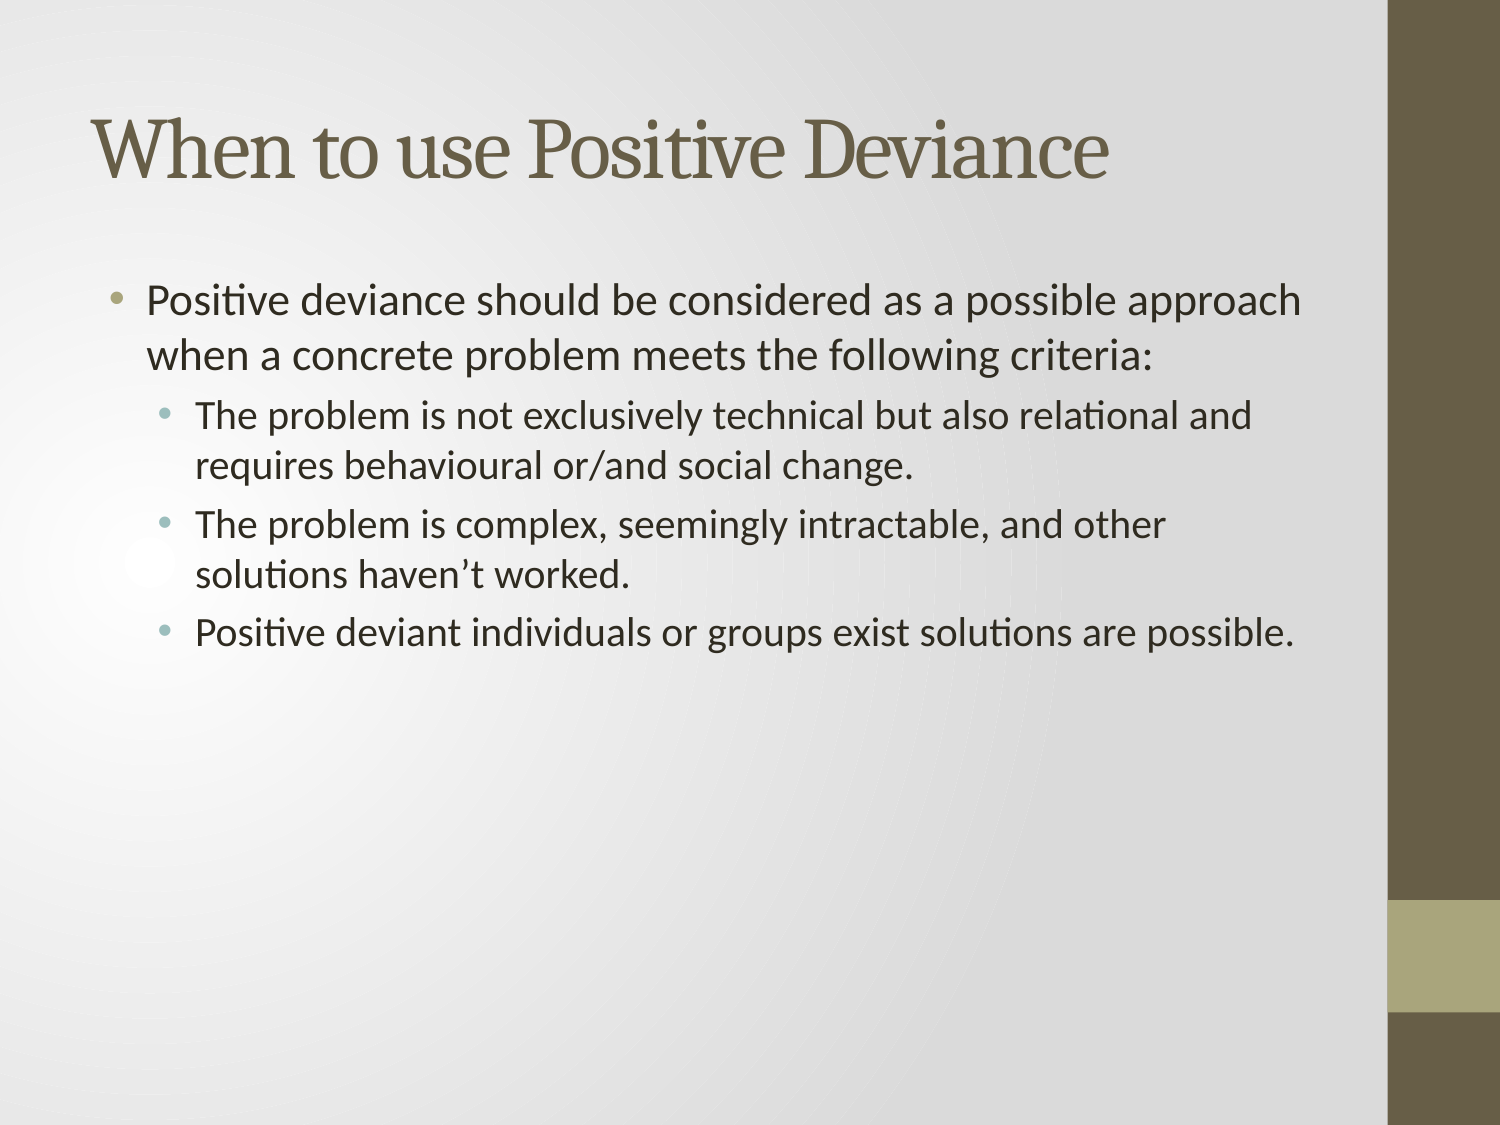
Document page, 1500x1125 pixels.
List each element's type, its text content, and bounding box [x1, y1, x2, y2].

title When to use Positive Deviance [75, 50, 1325, 238]
list Positive deviance should be considered as a possible approach when a concrete problem meets the following criteria: The problem is not exclusively technical but also relational and requires behavioural or/and social change. The problem is complex, seemingly intractable, and other solutions haven’t worked. Positive deviant individuals or groups exist solutions are possible. [75, 262, 1325, 1050]
